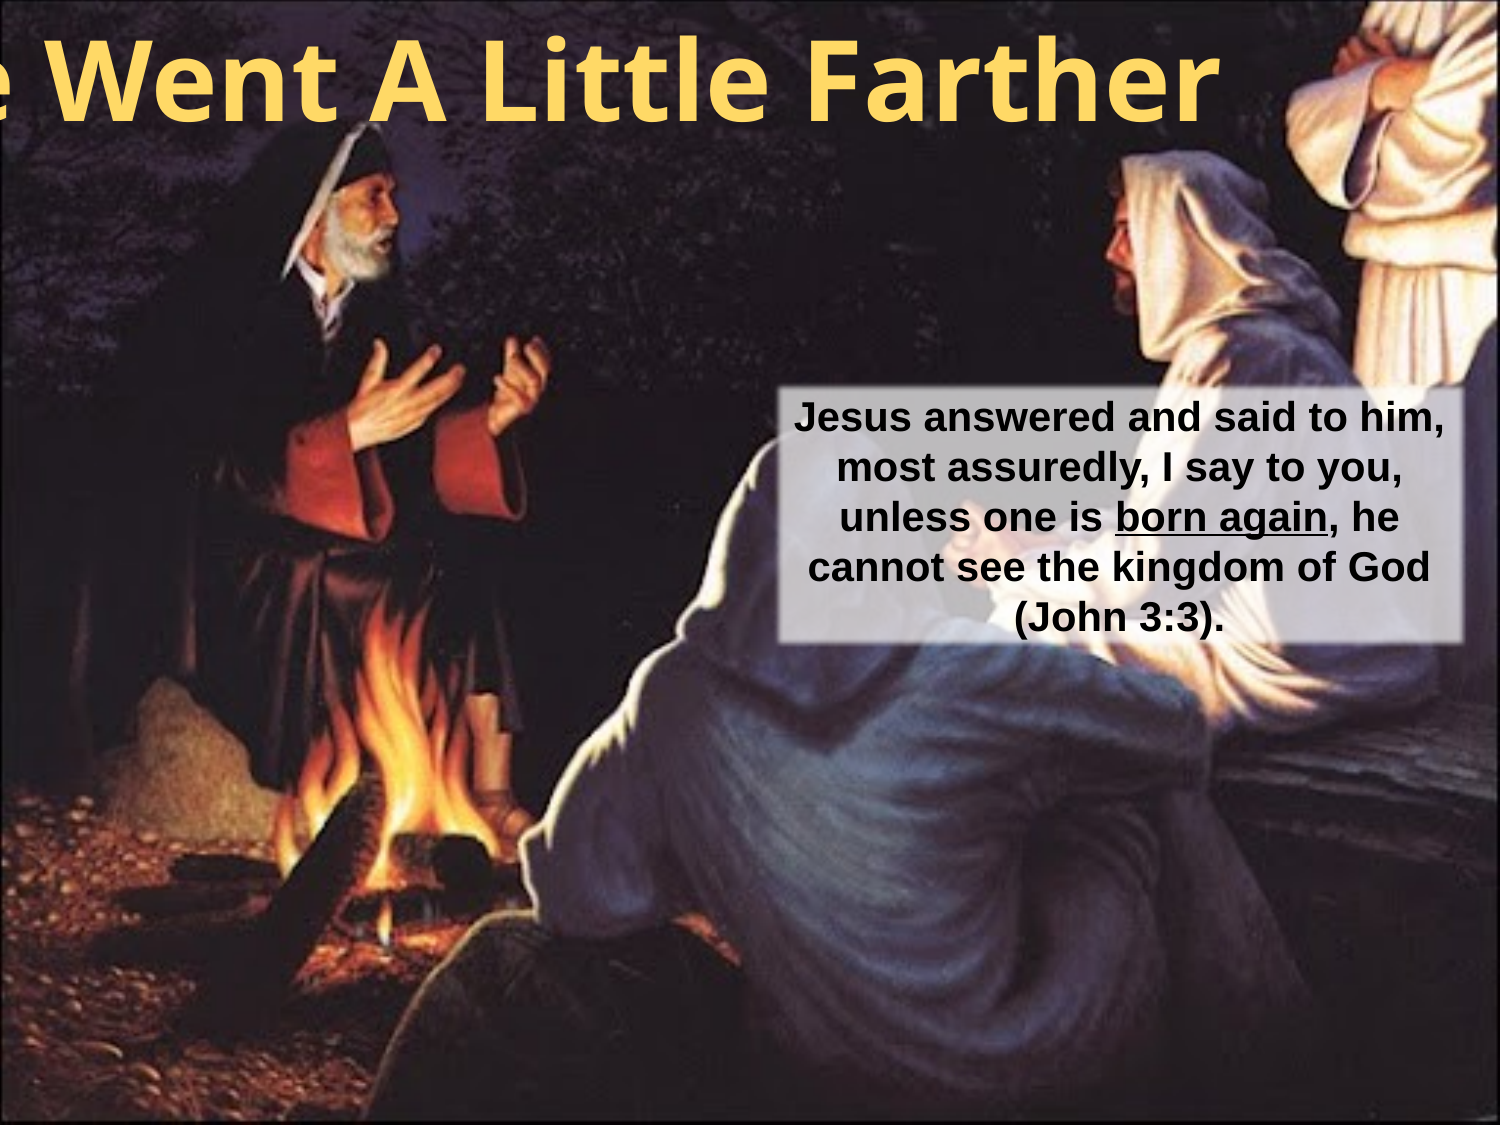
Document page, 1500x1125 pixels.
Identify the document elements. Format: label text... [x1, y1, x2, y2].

picture [0, 0, 1500, 1125]
text_box He Went A Little Farther [0, 1, 1239, 152]
text_box Jesus answered and said to him, most assuredly, I say to you, unless one is born again, he cannot see the kingdom of God (John 3:3). [783, 391, 1459, 640]
